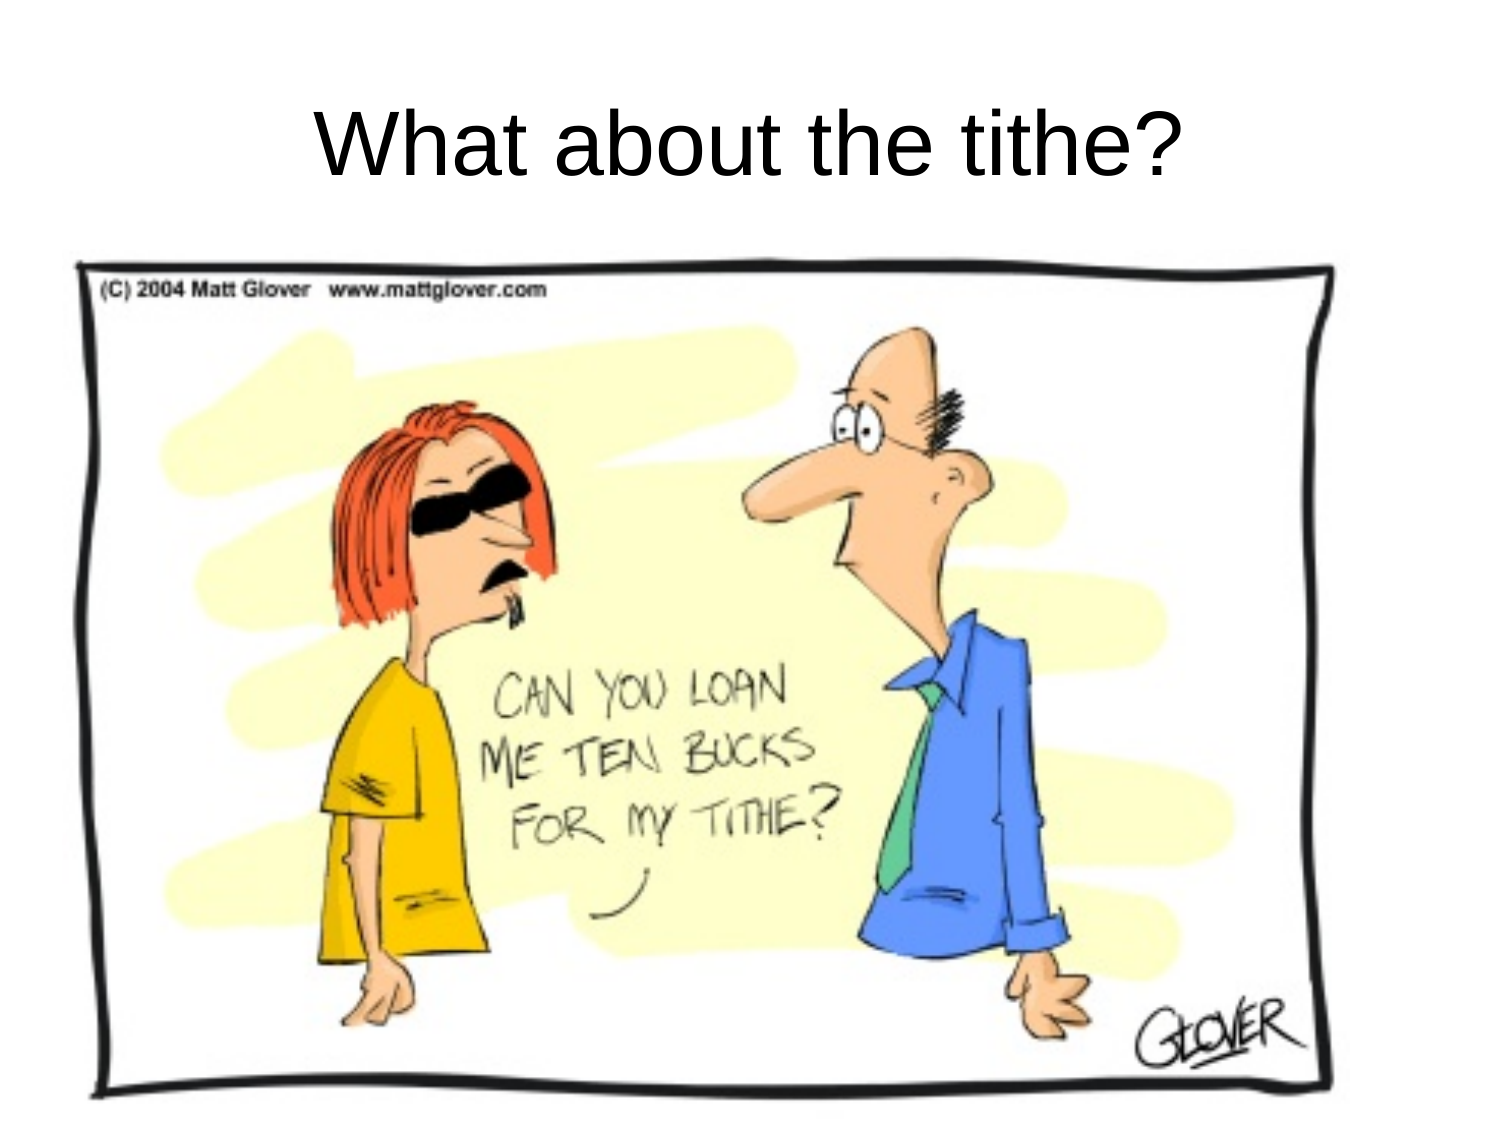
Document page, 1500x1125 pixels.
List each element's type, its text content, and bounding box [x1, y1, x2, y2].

title What about the tithe? [75, 45, 1425, 233]
picture [62, 249, 1351, 1125]
